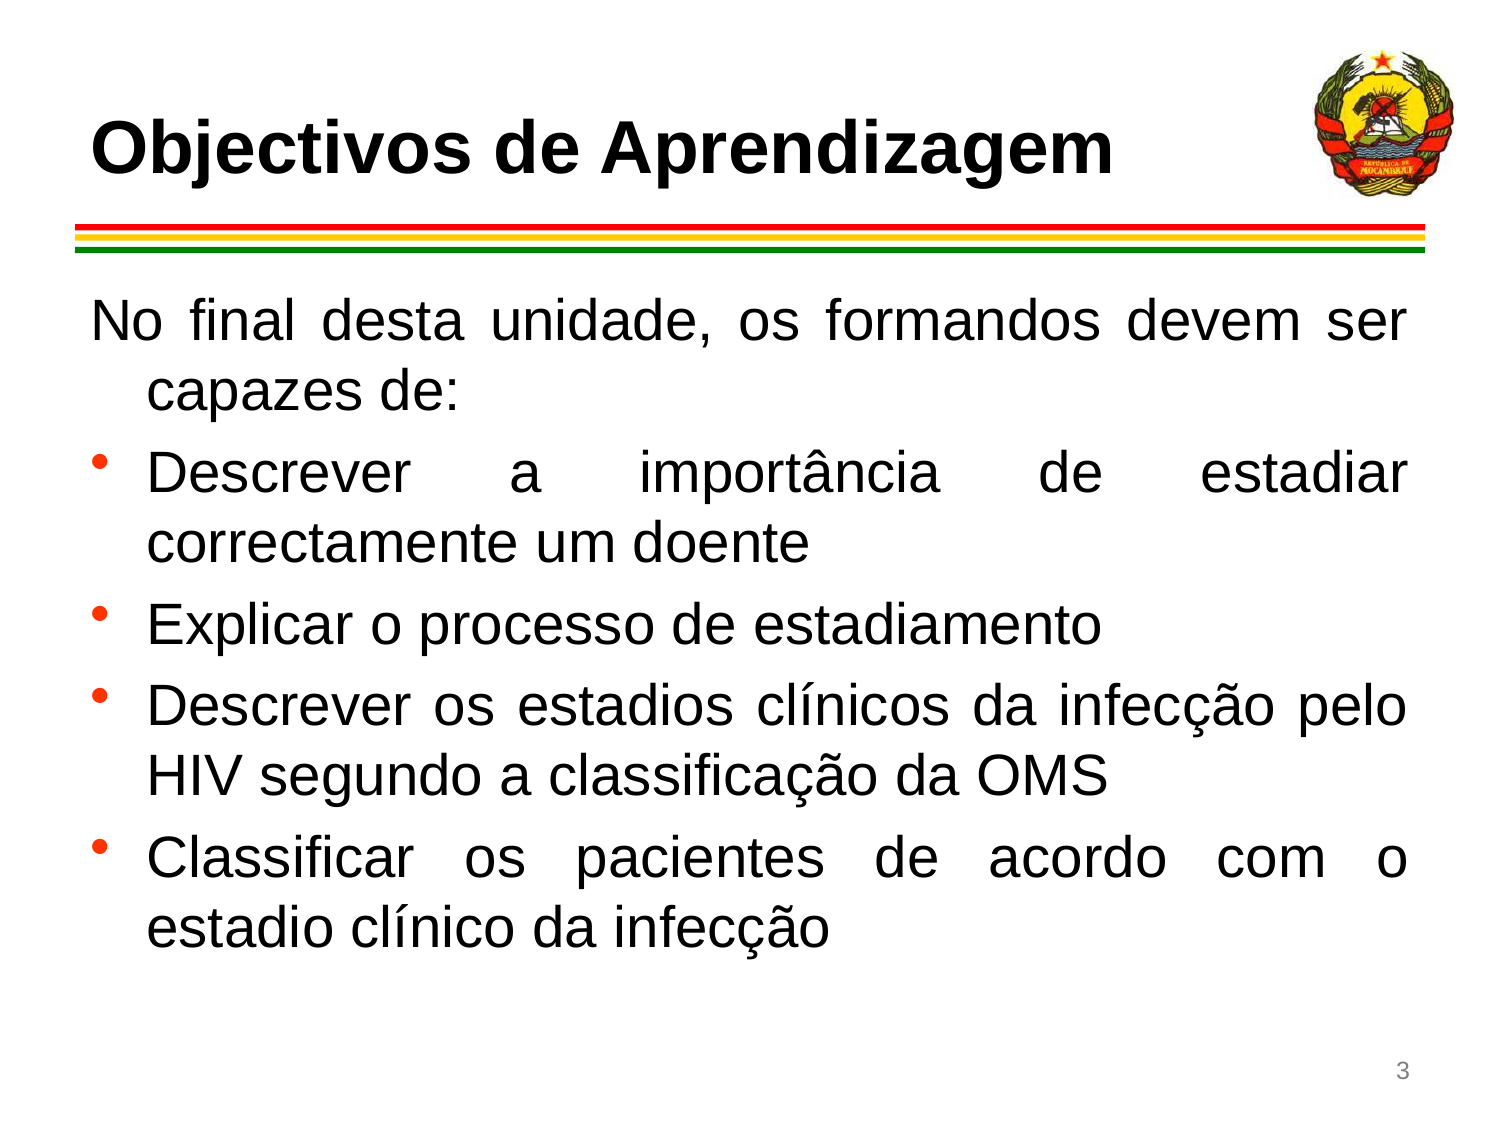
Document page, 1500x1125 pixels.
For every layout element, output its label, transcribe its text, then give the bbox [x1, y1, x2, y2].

list No final desta unidade, os formandos devem ser capazes de: Descrever a importância de estadiar correctamente um doente Explicar o processo de estadiamento Descrever os estadios clínicos da infecção pelo HIV segundo a classificação da OMS Classificar os pacientes de acordo com o estadio clínico da infecção [74, 274, 1426, 1013]
picture [1363, 50, 1455, 200]
title Objectivos de Aprendizagem [74, 49, 1363, 238]
